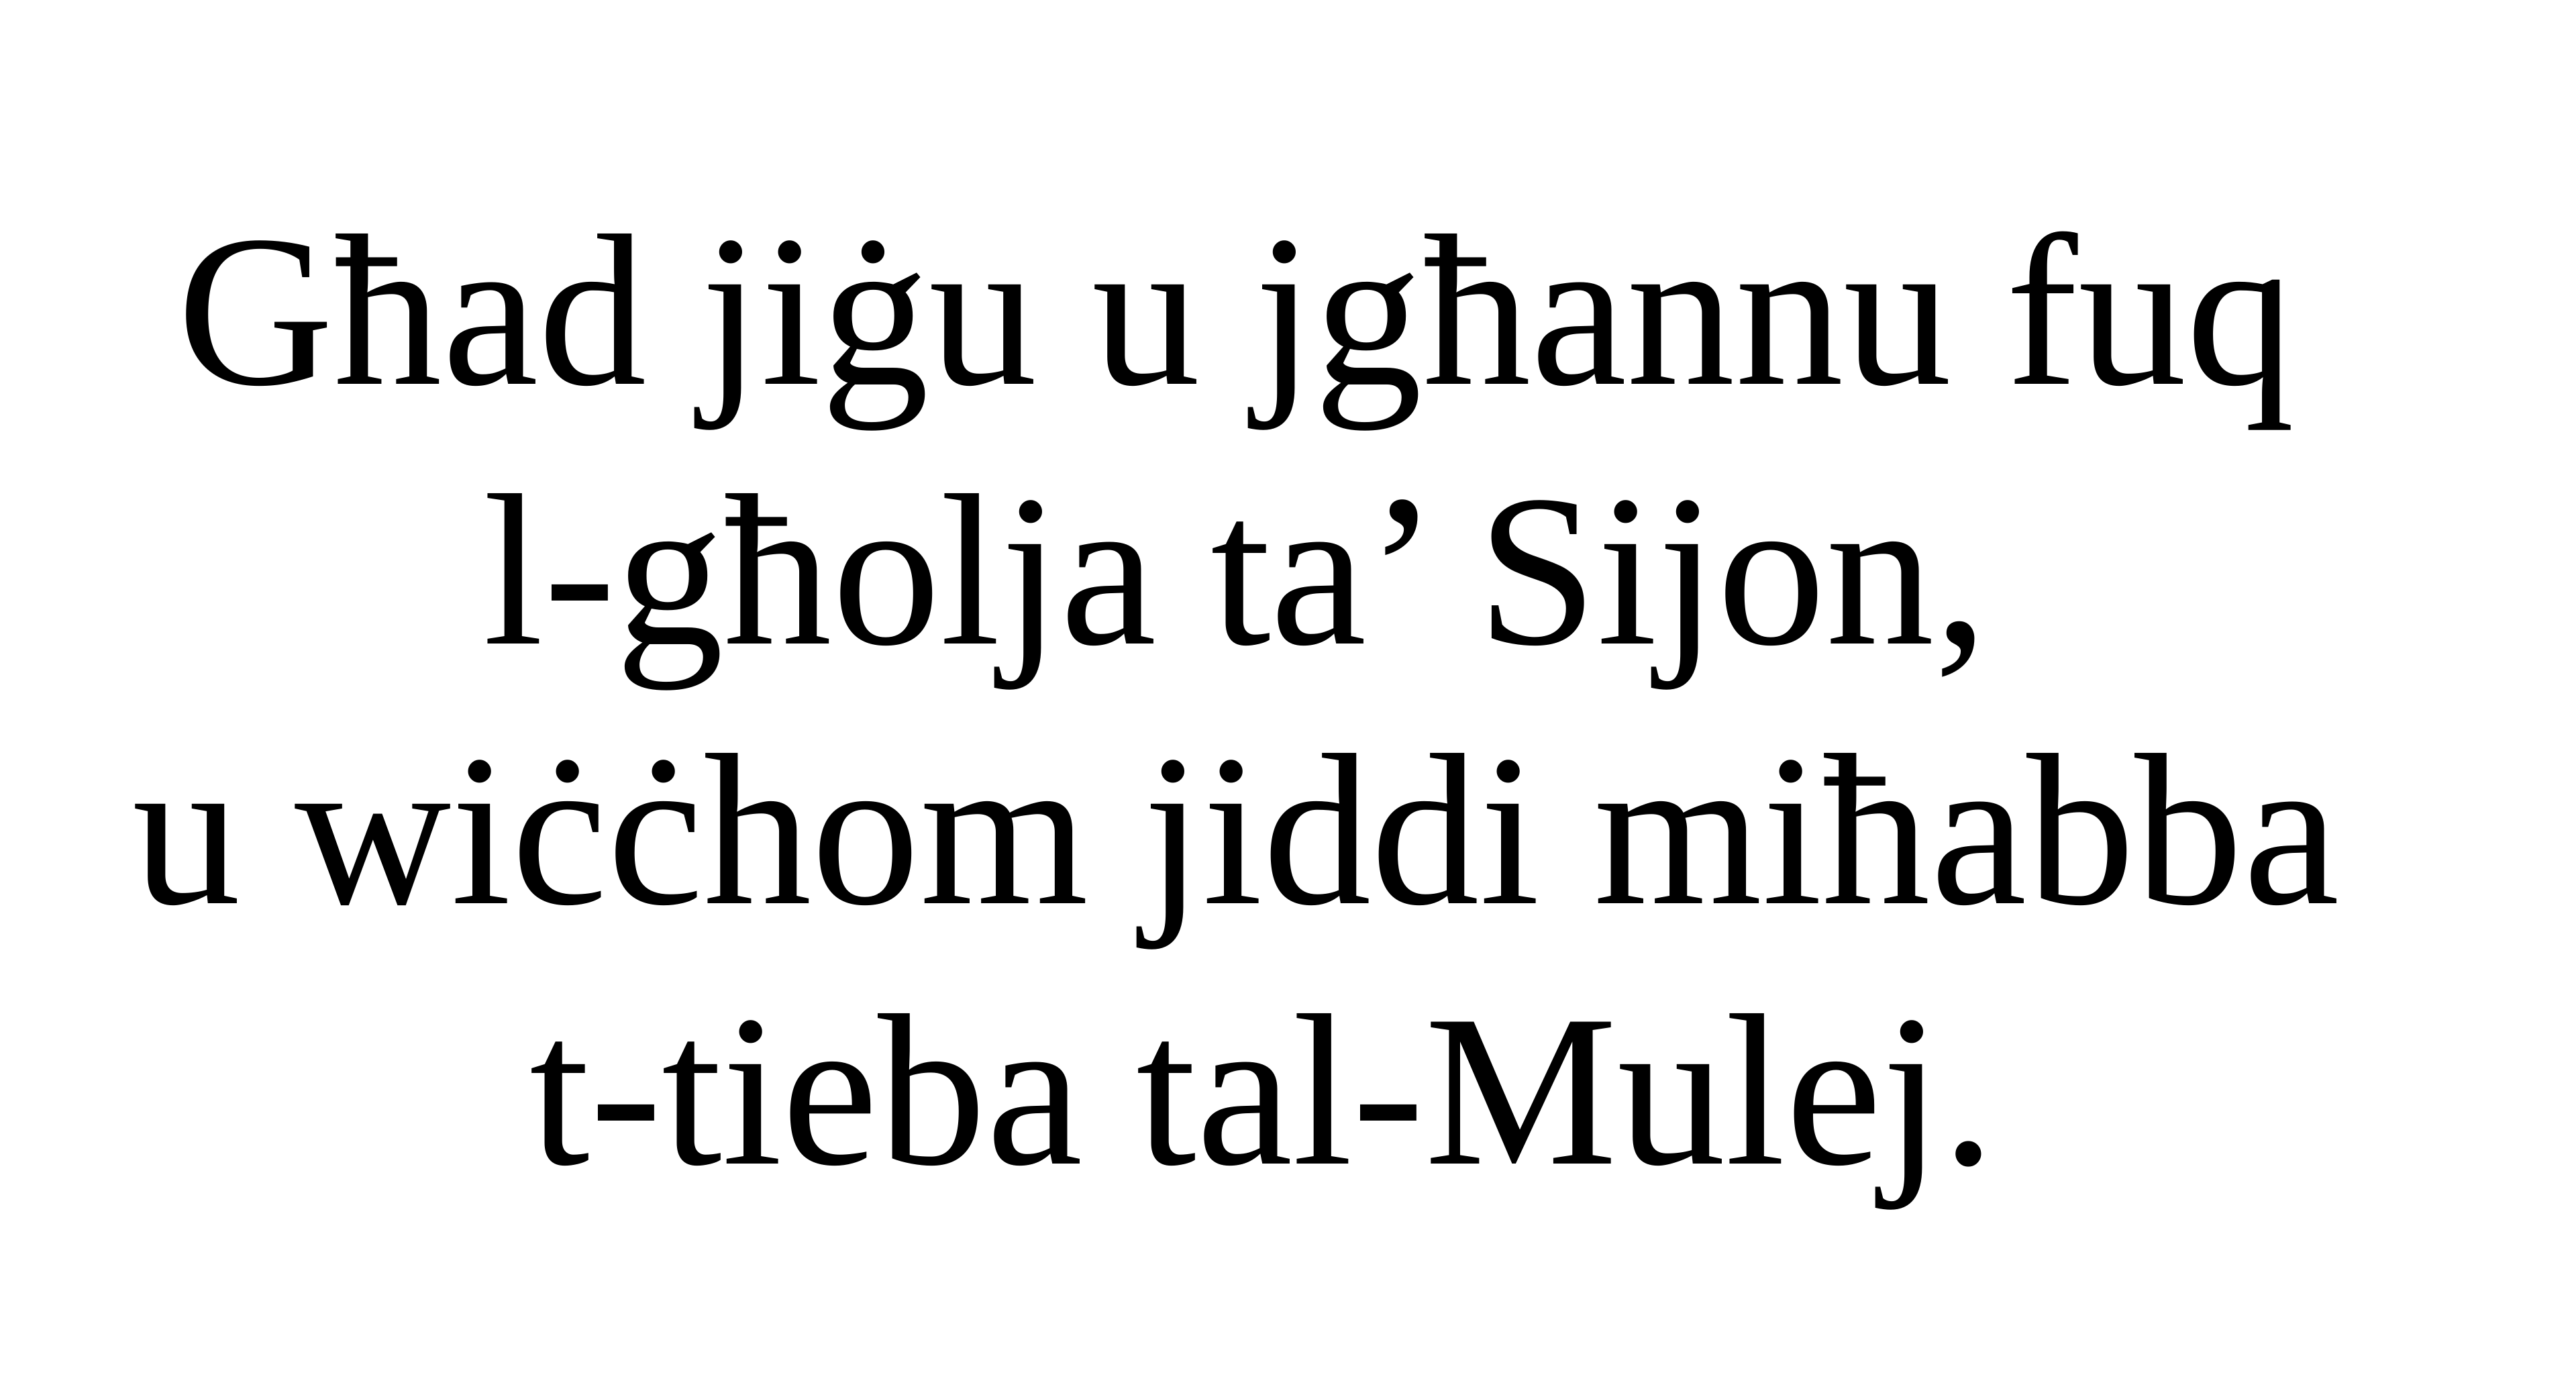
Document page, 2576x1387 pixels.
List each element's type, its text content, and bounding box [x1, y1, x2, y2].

text_box Għad jiġu u jgħannu fuq l-għolja ta’ Sijon, u wiċċhom jiddi miħabba t-tieba tal-Mulej. [43, 156, 2485, 1219]
